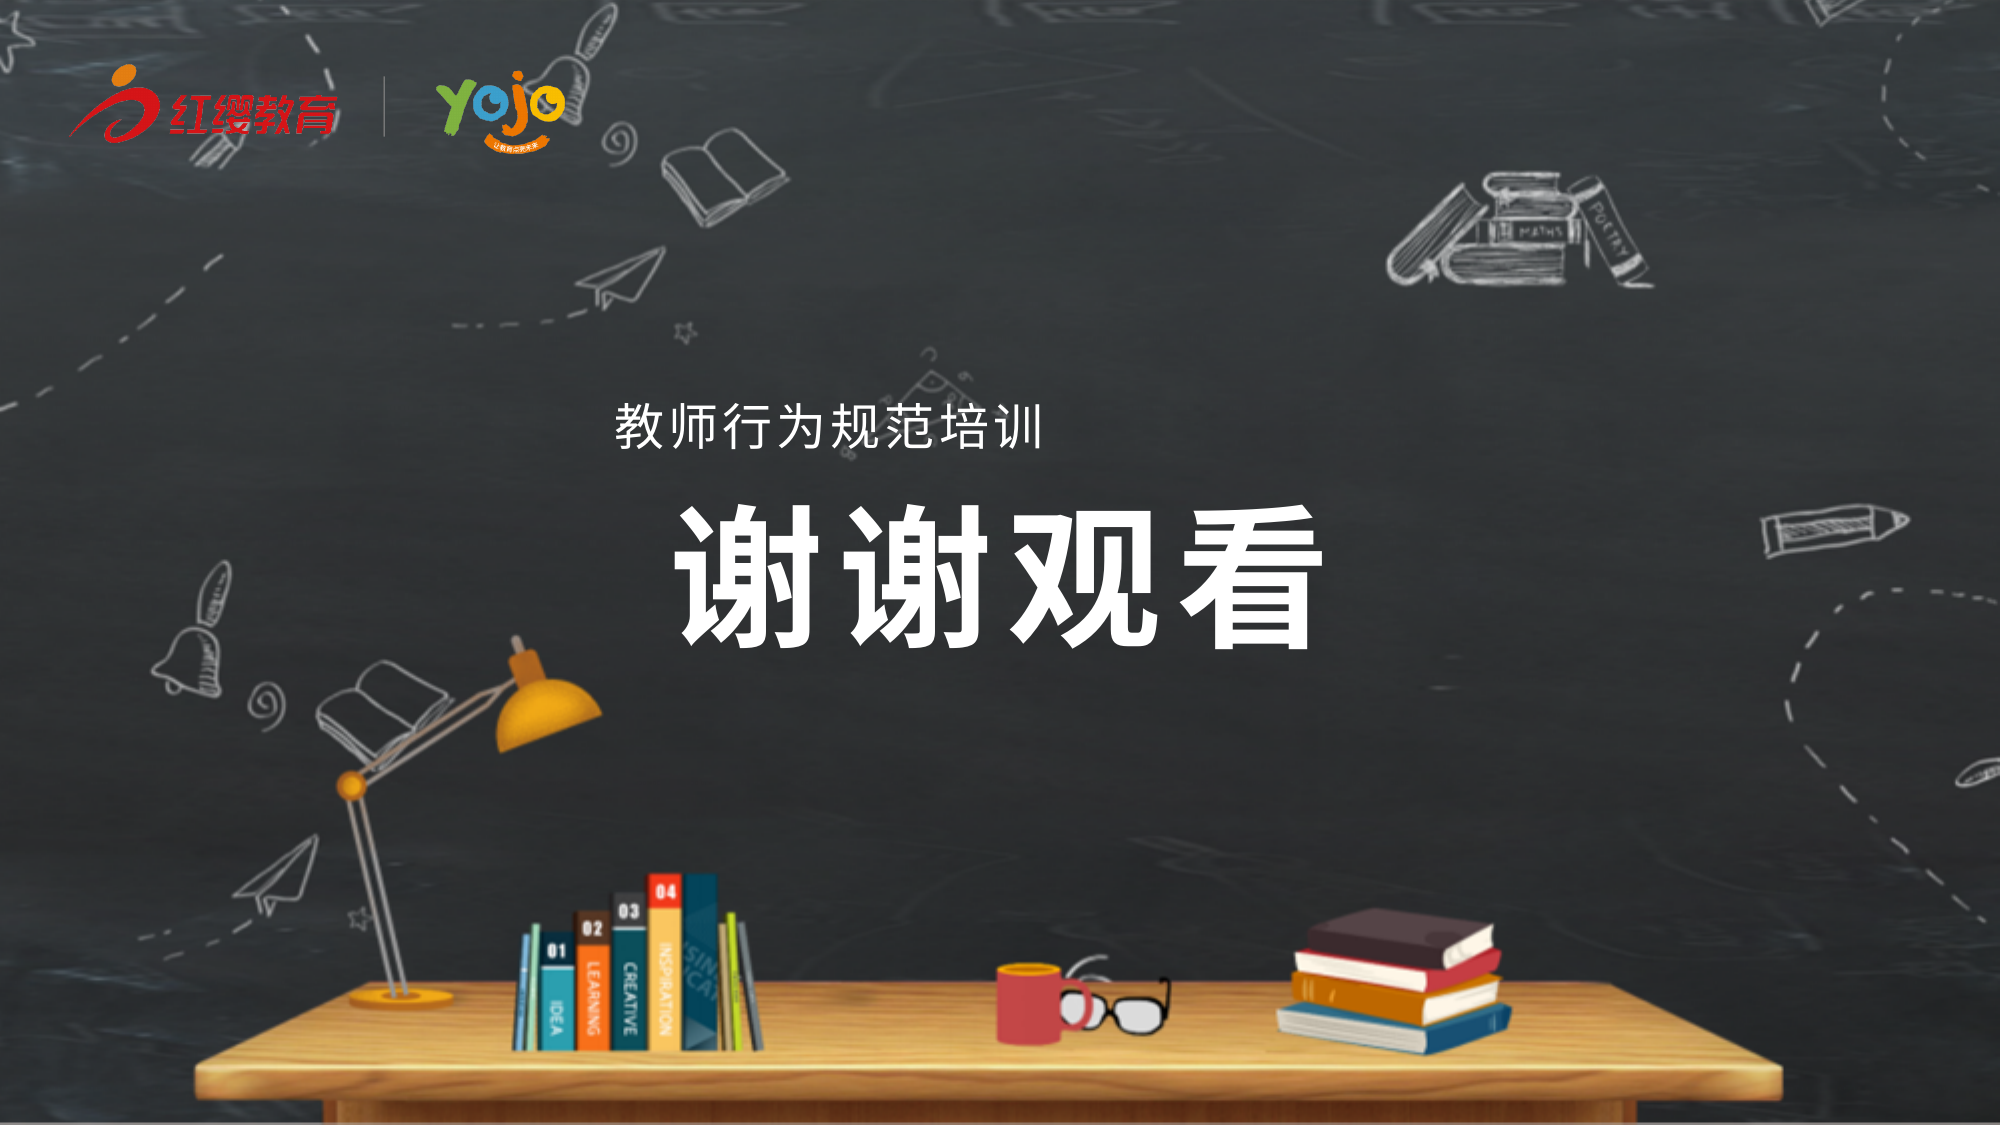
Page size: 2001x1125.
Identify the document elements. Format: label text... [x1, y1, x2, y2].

picture [0, 0, 2000, 1125]
title 谢谢观看 [271, 480, 1730, 855]
list 教师行为规范培训 [614, 270, 1360, 456]
